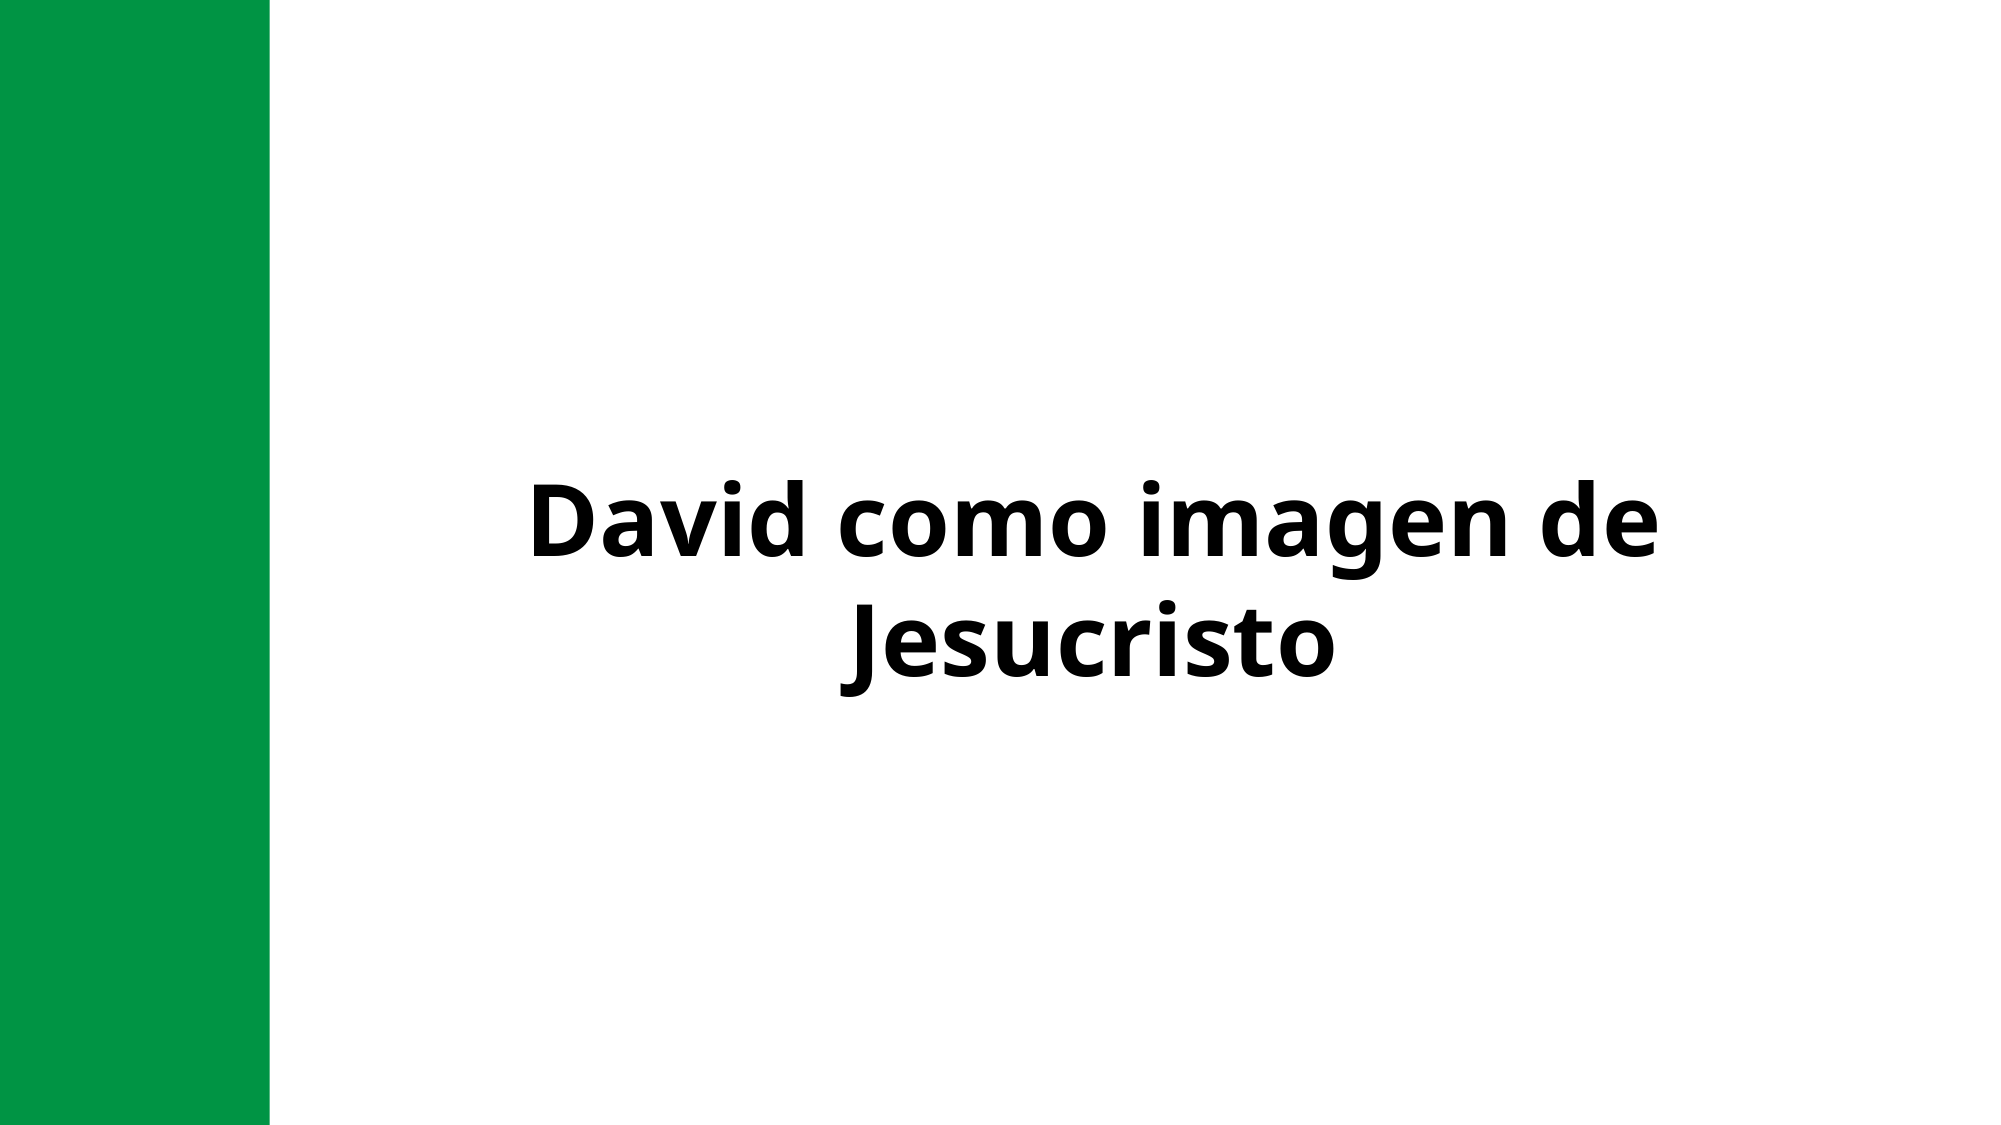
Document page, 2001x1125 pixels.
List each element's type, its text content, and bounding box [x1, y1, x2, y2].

text_box [0, 0, 270, 1125]
text_box David como imagen de Jesucristo [269, 448, 1919, 794]
